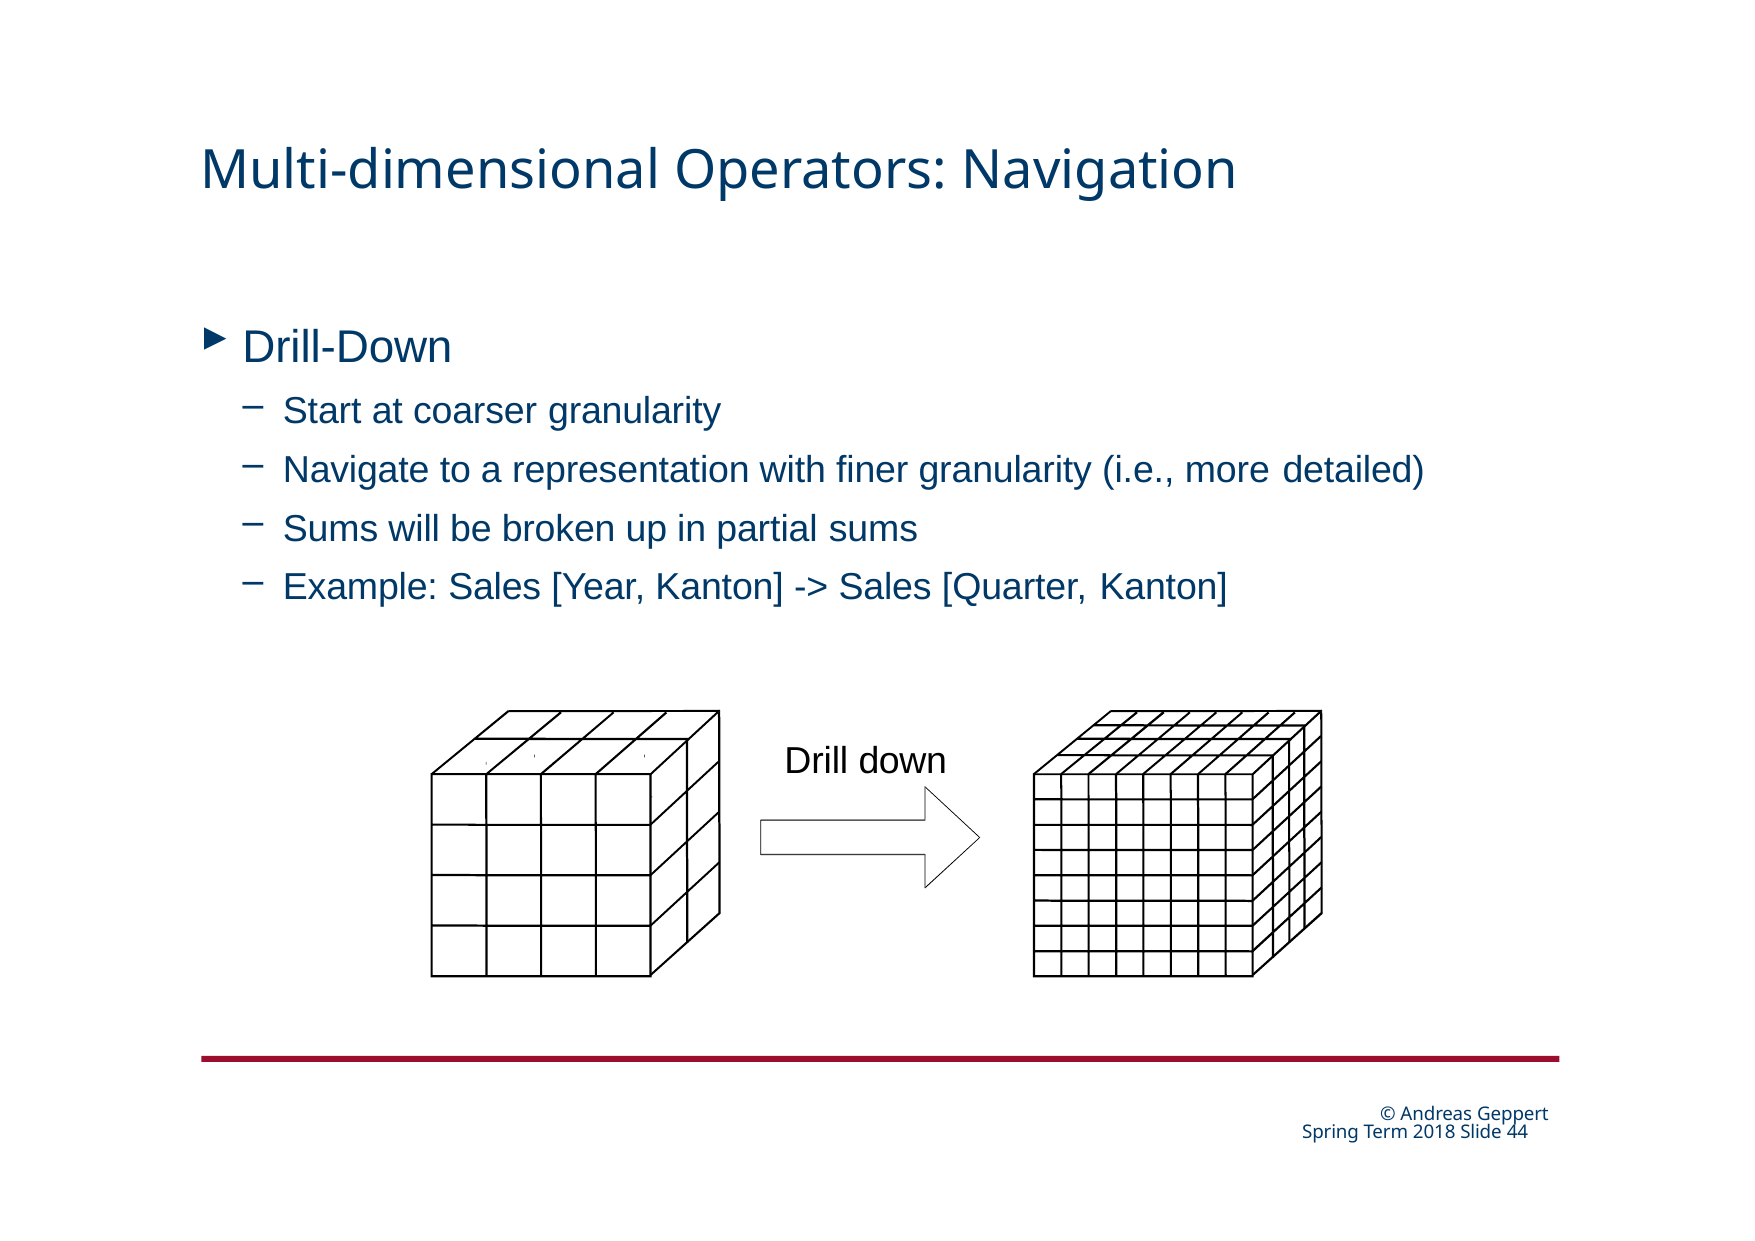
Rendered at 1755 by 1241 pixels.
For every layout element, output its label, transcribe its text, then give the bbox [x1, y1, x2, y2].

slide_number © Andreas Geppert Spring Term 2018 Slide 24 [1299, 1100, 1563, 1241]
text_box Drill-Down Start at coarser granularity Navigate to a representation with finer granularity (i.e., more detailed) Sums will be broken up in partial sums Example: Sales [Year, Kanton] -> Sales [Quarter, Kanton] [198, 295, 1435, 607]
text_box [760, 786, 981, 889]
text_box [430, 709, 721, 978]
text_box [1032, 709, 1323, 978]
text_box Drill down [782, 733, 951, 781]
title Multi-dimensional Operators: Navigation [198, 132, 1262, 295]
